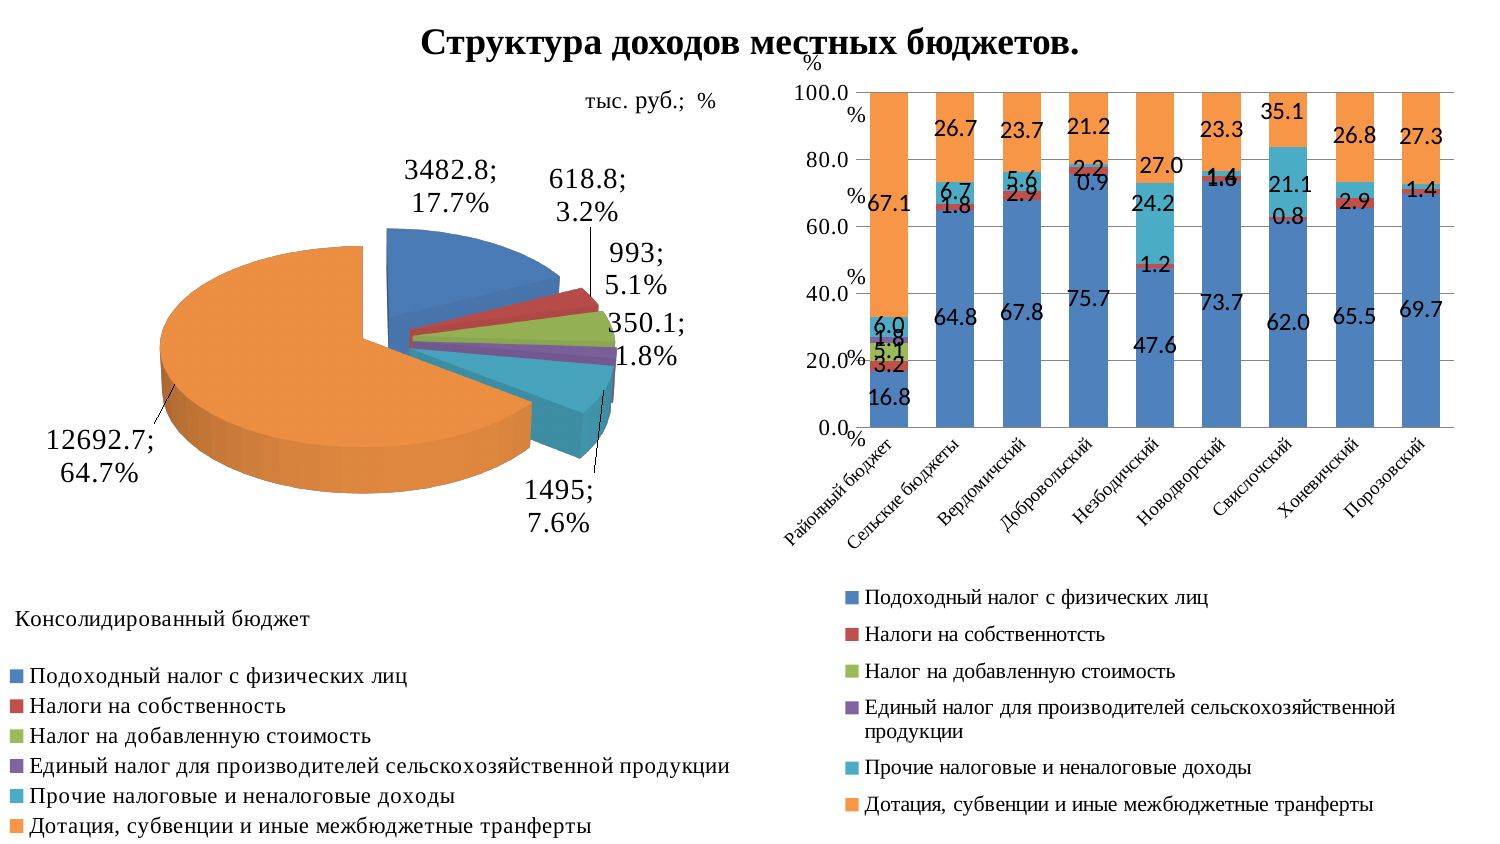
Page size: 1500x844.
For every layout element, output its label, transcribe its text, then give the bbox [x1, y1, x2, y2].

chart [0, 79, 738, 844]
title Структура доходов местных бюджетов. [75, 0, 760, 80]
chart [762, 0, 1500, 844]
